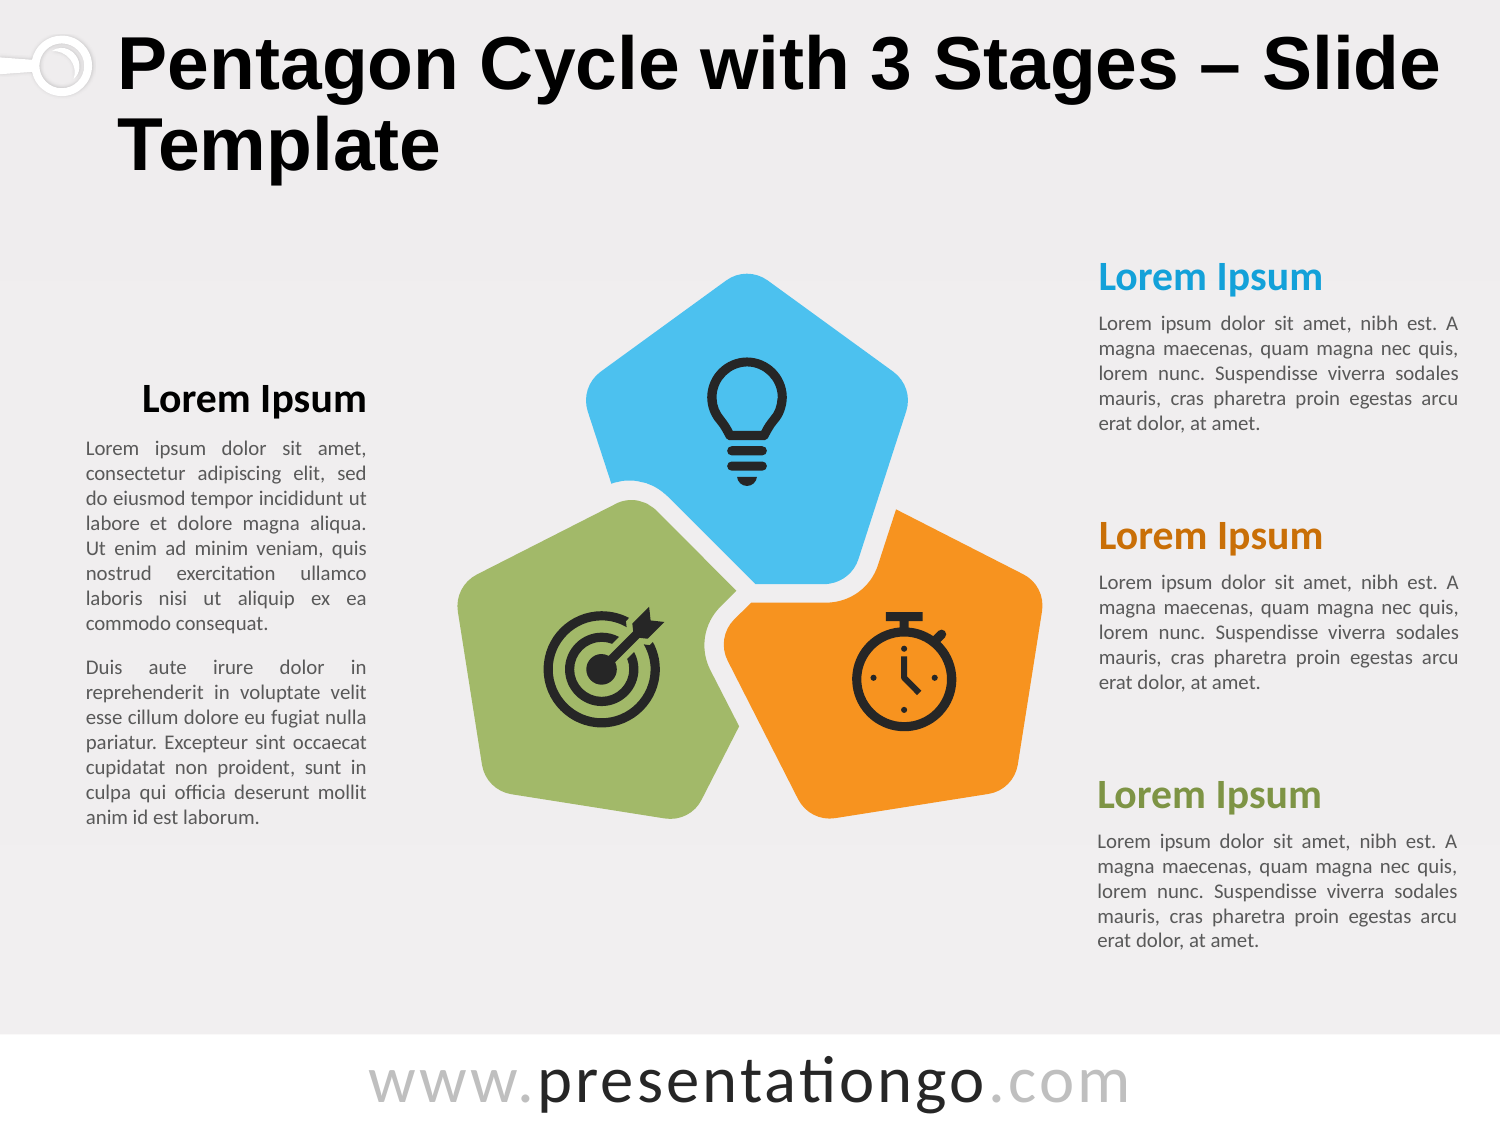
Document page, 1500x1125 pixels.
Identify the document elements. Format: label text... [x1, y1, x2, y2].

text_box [530, 593, 678, 741]
text_box [723, 509, 1043, 819]
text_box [830, 598, 978, 746]
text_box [85, 362, 367, 841]
text_box [457, 500, 740, 819]
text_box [1098, 240, 1459, 444]
text_box [586, 273, 908, 585]
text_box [673, 348, 821, 496]
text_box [1097, 758, 1458, 962]
title Pentagon Cycle with 3 Stages – Slide Template [103, 17, 1500, 139]
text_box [1098, 499, 1459, 703]
